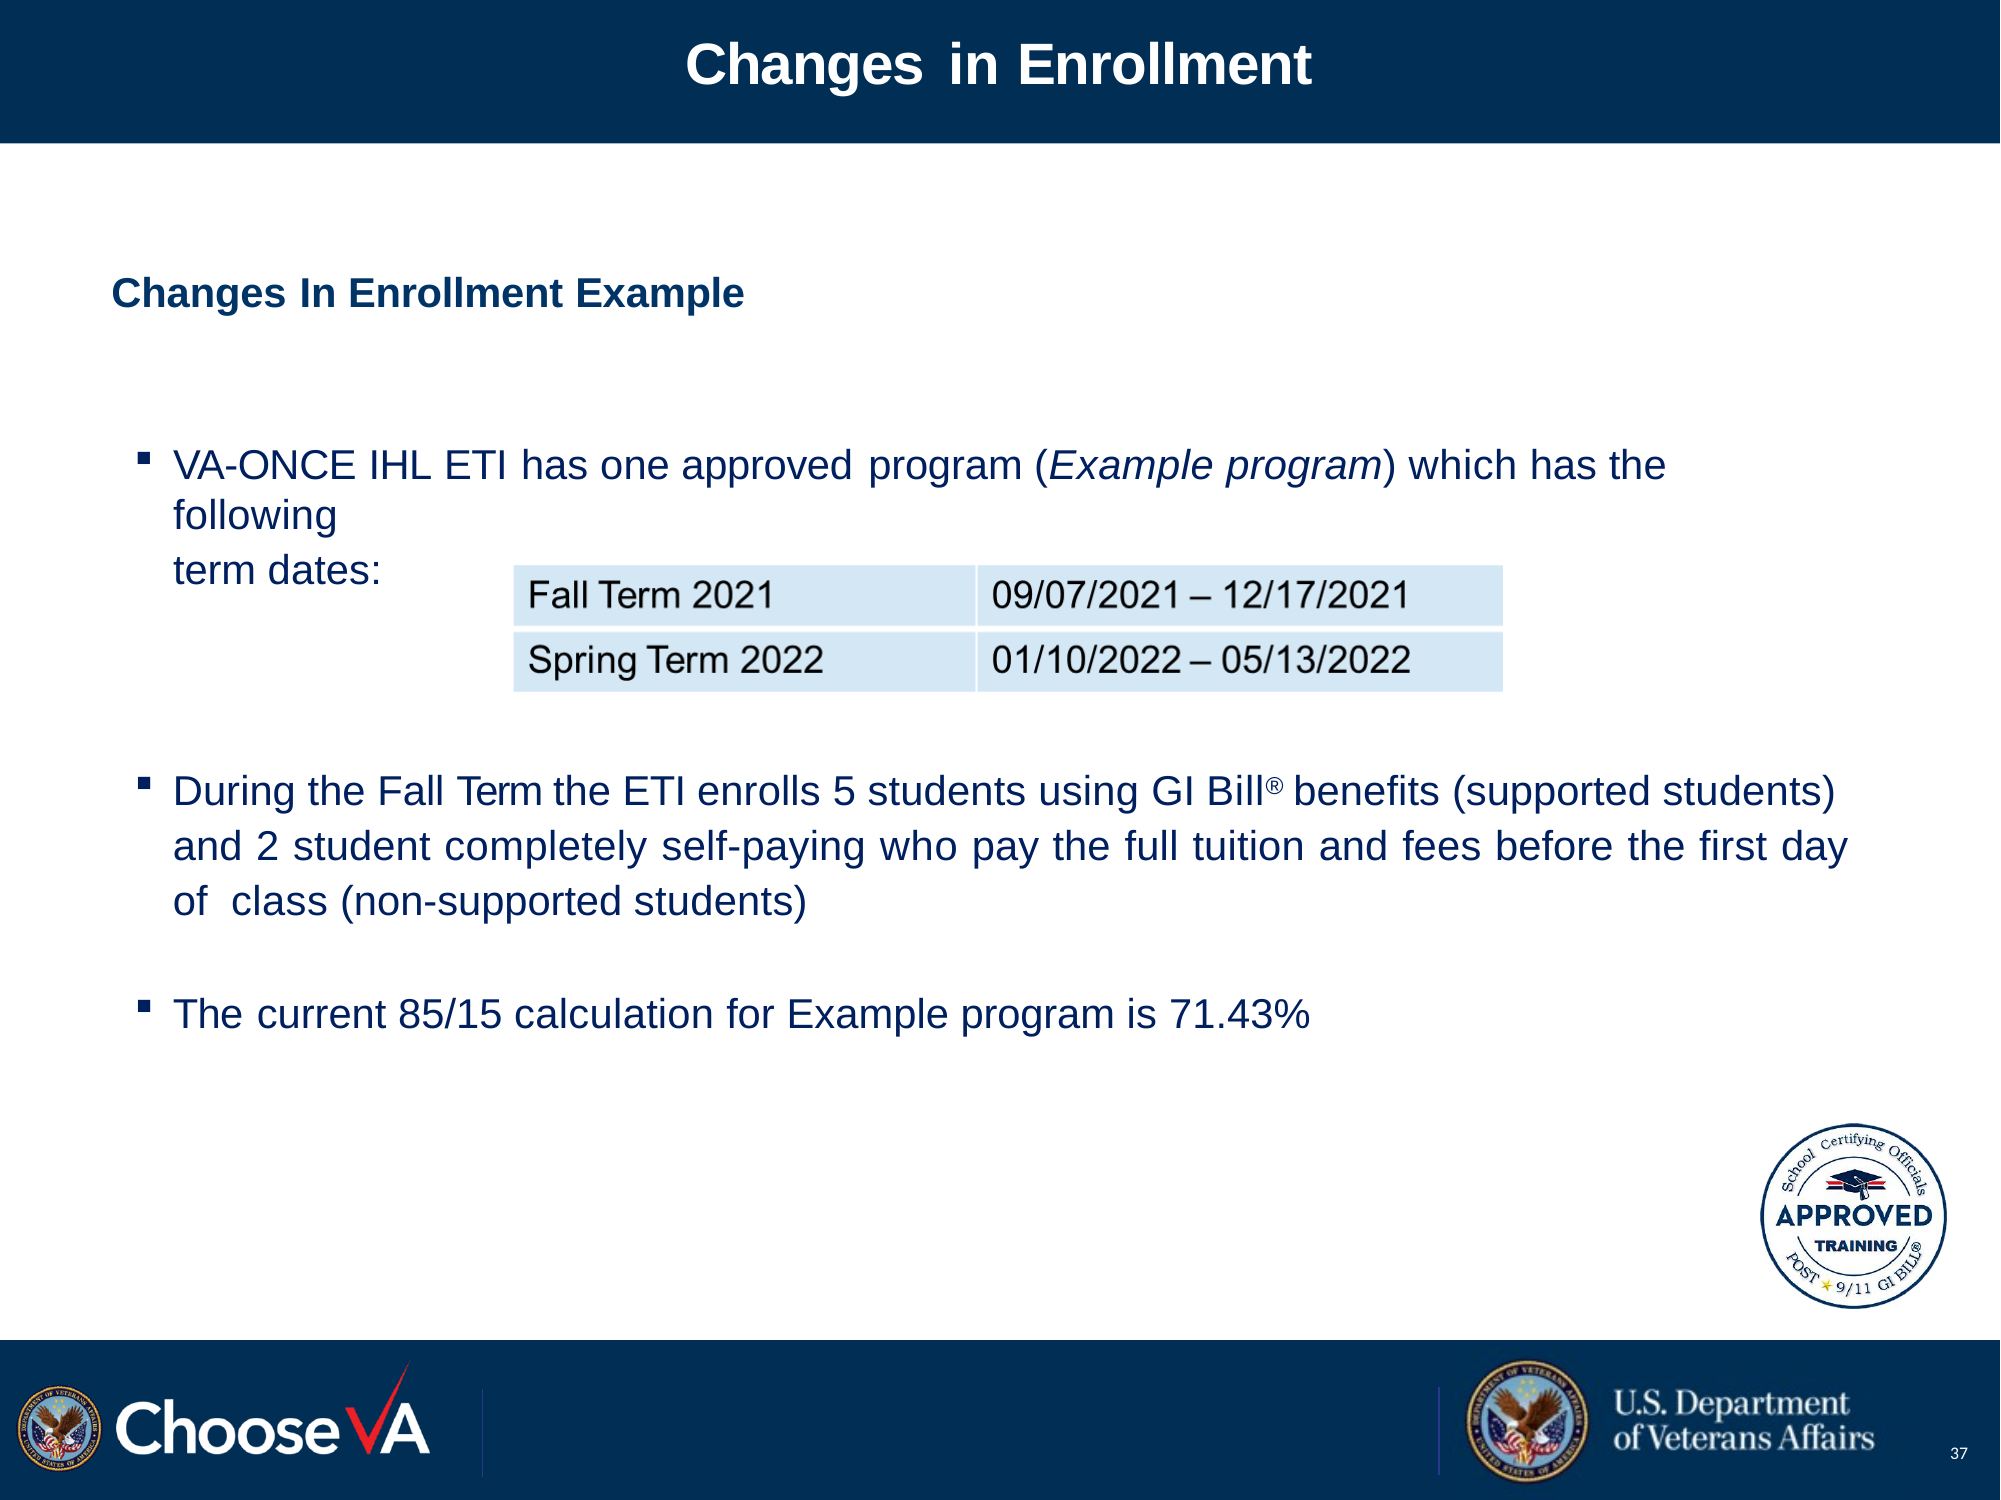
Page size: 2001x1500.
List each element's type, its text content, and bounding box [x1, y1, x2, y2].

picture [1760, 1123, 1947, 1309]
picture [16, 1359, 430, 1472]
picture [513, 565, 1503, 693]
text_box During the Fall Term the ETI enrolls 5 students using GI Bill® benefits (supported students) and 2 student completely self-paying who pay the full tuition and fees before the first day of class (non-supported students) The current 85/15 calculation for Example program is 71.43% [126, 756, 1856, 1037]
picture [1449, 1348, 1919, 1500]
slide_number 37 [1943, 1443, 1979, 1500]
text_box Changes In Enrollment Example VA-ONCE IHL ETI has one approved program (Example program) which has the following term dates: [109, 263, 1837, 594]
title Changes in Enrollment [683, 24, 1317, 263]
